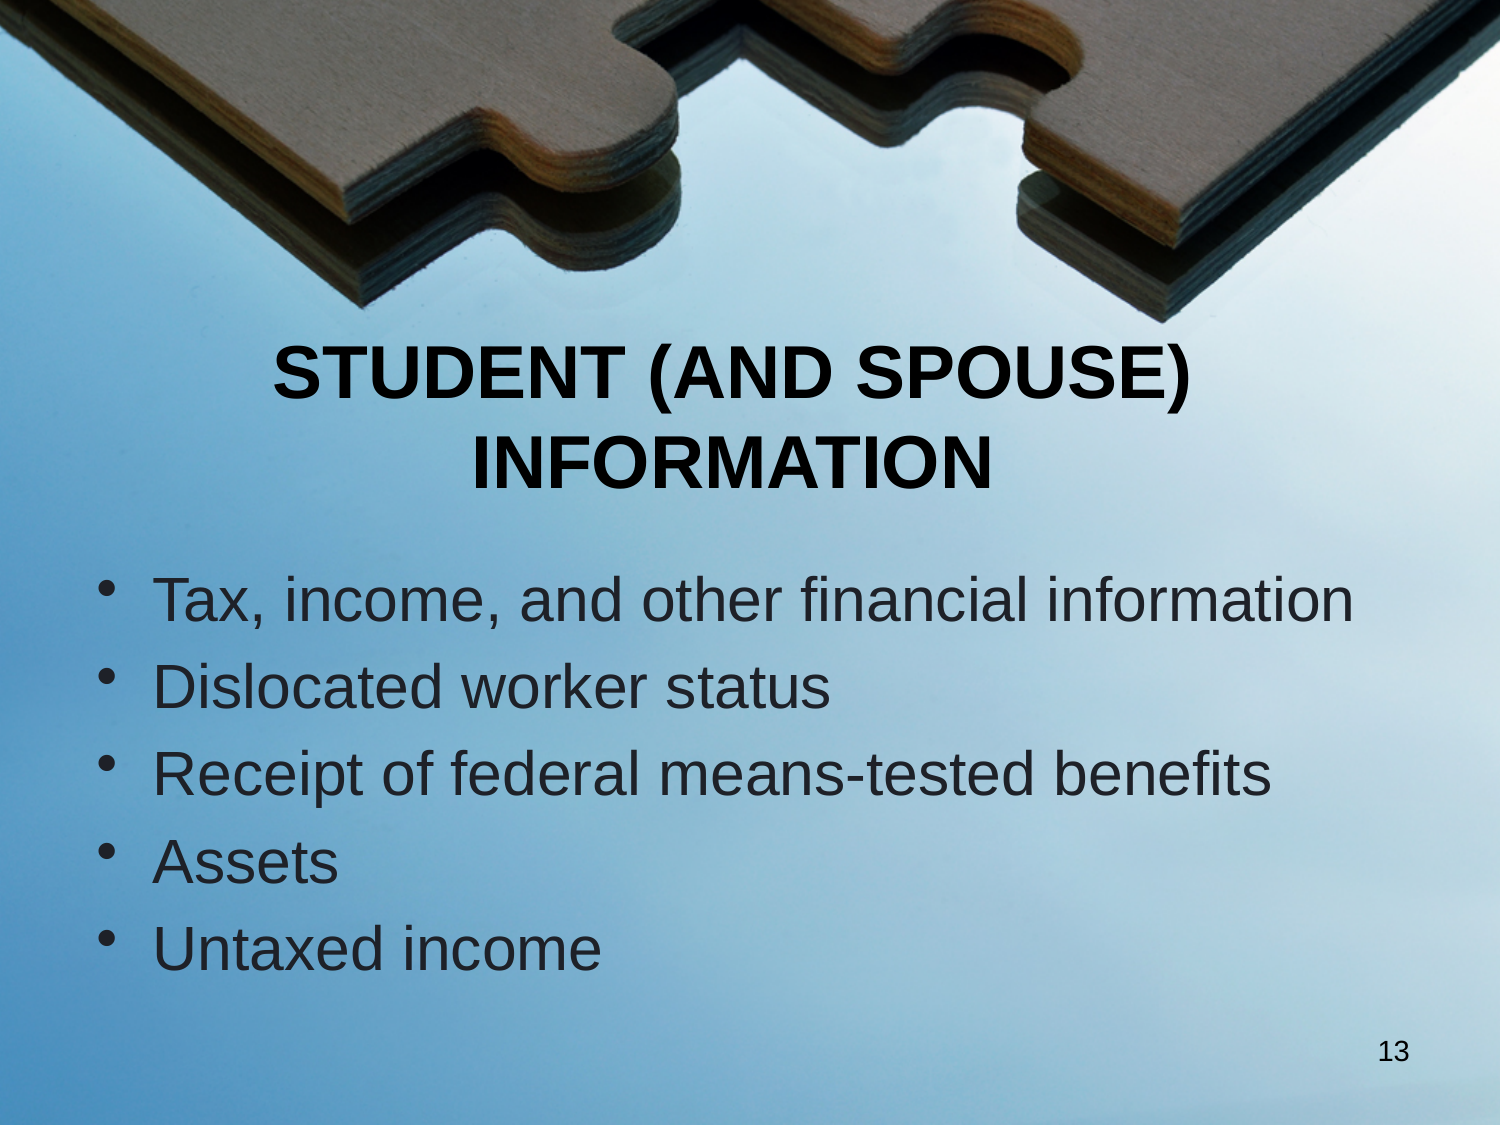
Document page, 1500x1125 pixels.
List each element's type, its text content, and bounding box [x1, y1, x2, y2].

picture [0, 0, 1500, 1125]
title STUDENT (AND SPOUSE) INFORMATION [58, 319, 1408, 508]
slide_number 13 [1074, 1024, 1425, 1103]
list Tax, income, and other financial information Dislocated worker status Receipt of federal means-tested benefits Assets Untaxed income [81, 550, 1432, 955]
